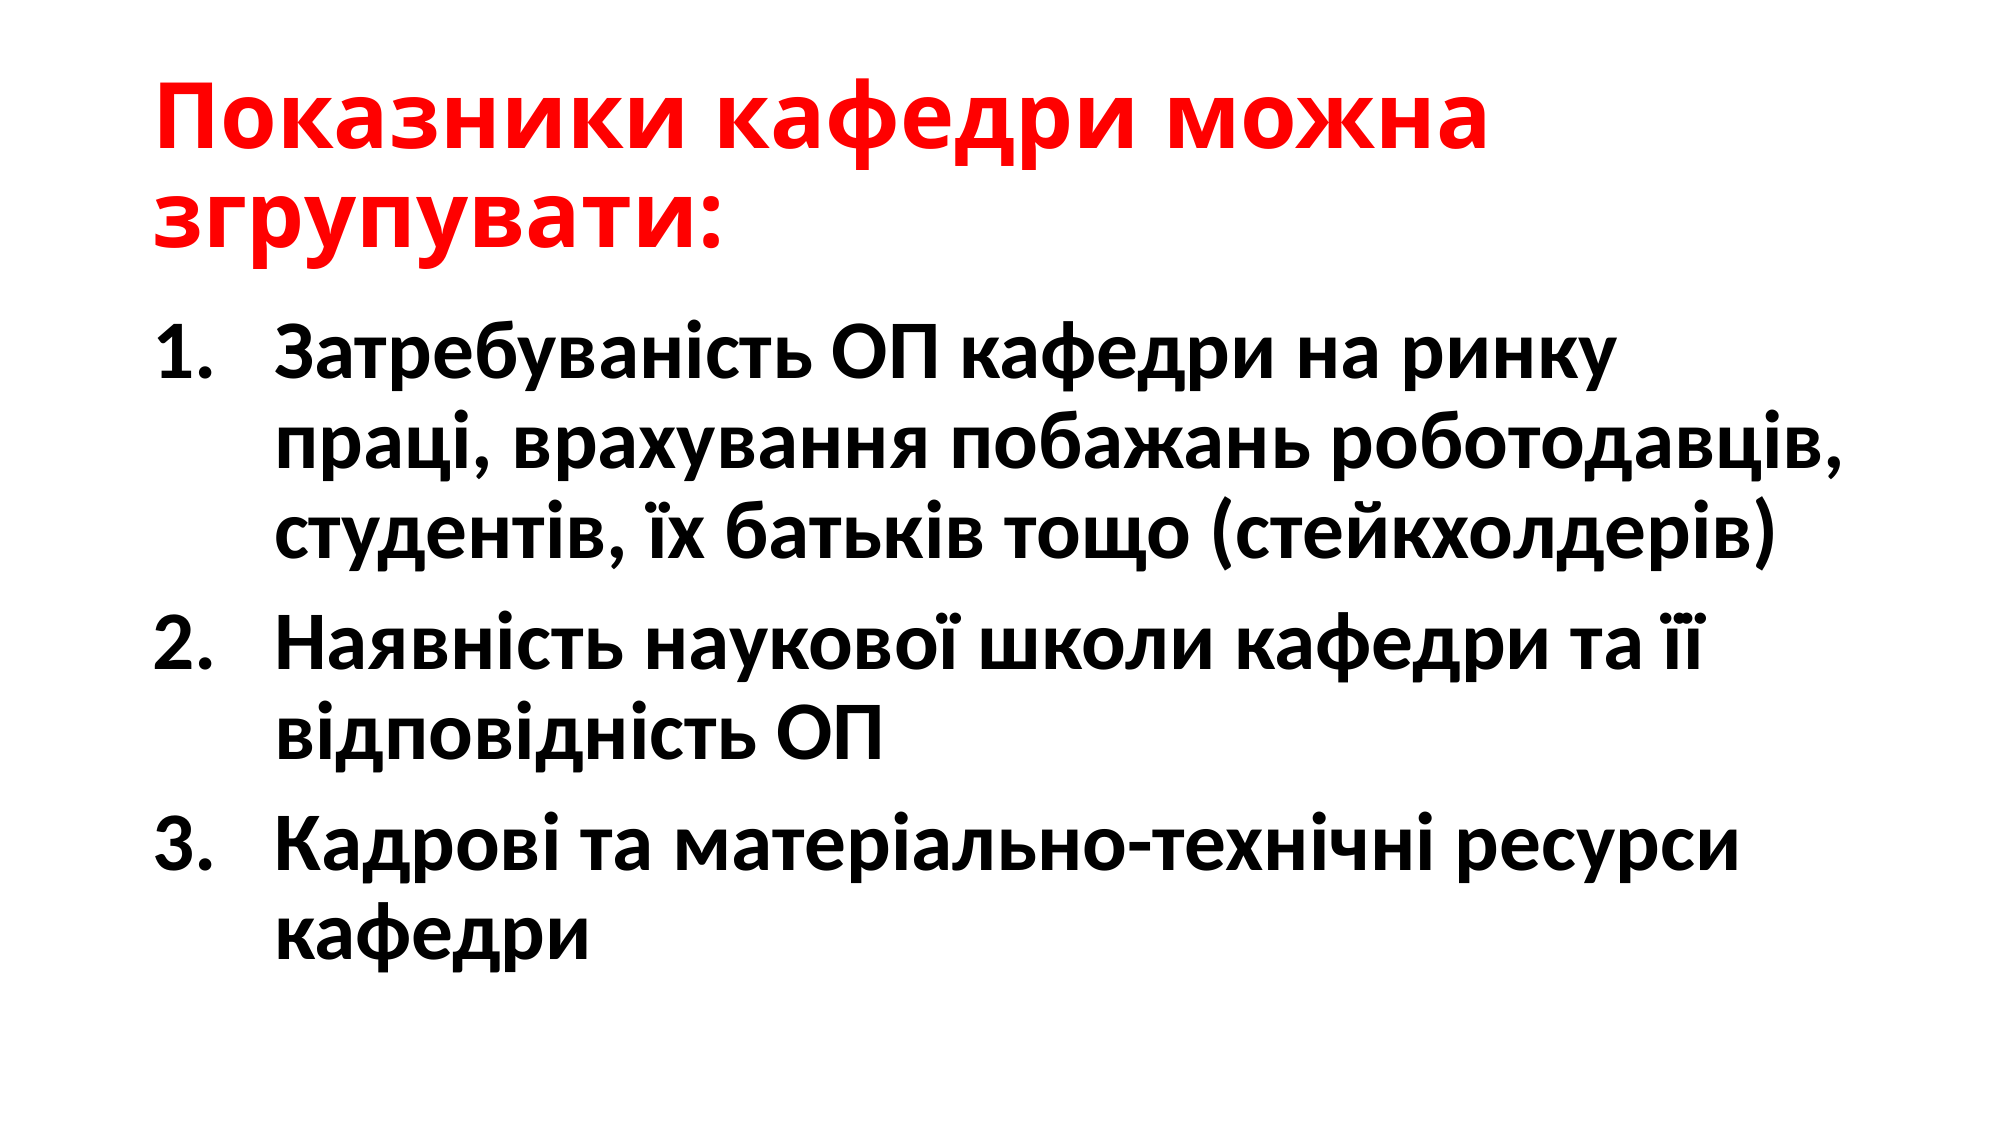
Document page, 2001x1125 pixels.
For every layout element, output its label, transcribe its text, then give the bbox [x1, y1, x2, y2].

title Показники кафедри можна згрупувати: [137, 59, 1863, 278]
list Затребуваність ОП кафедри на ринку праці, врахування побажань роботодавців, студентів, їх батьків тощо (стейкхолдерів) Наявність наукової школи кафедри та її відповідність ОП Кадрові та матеріально-технічні ресурси кафедри [137, 299, 1863, 1014]
